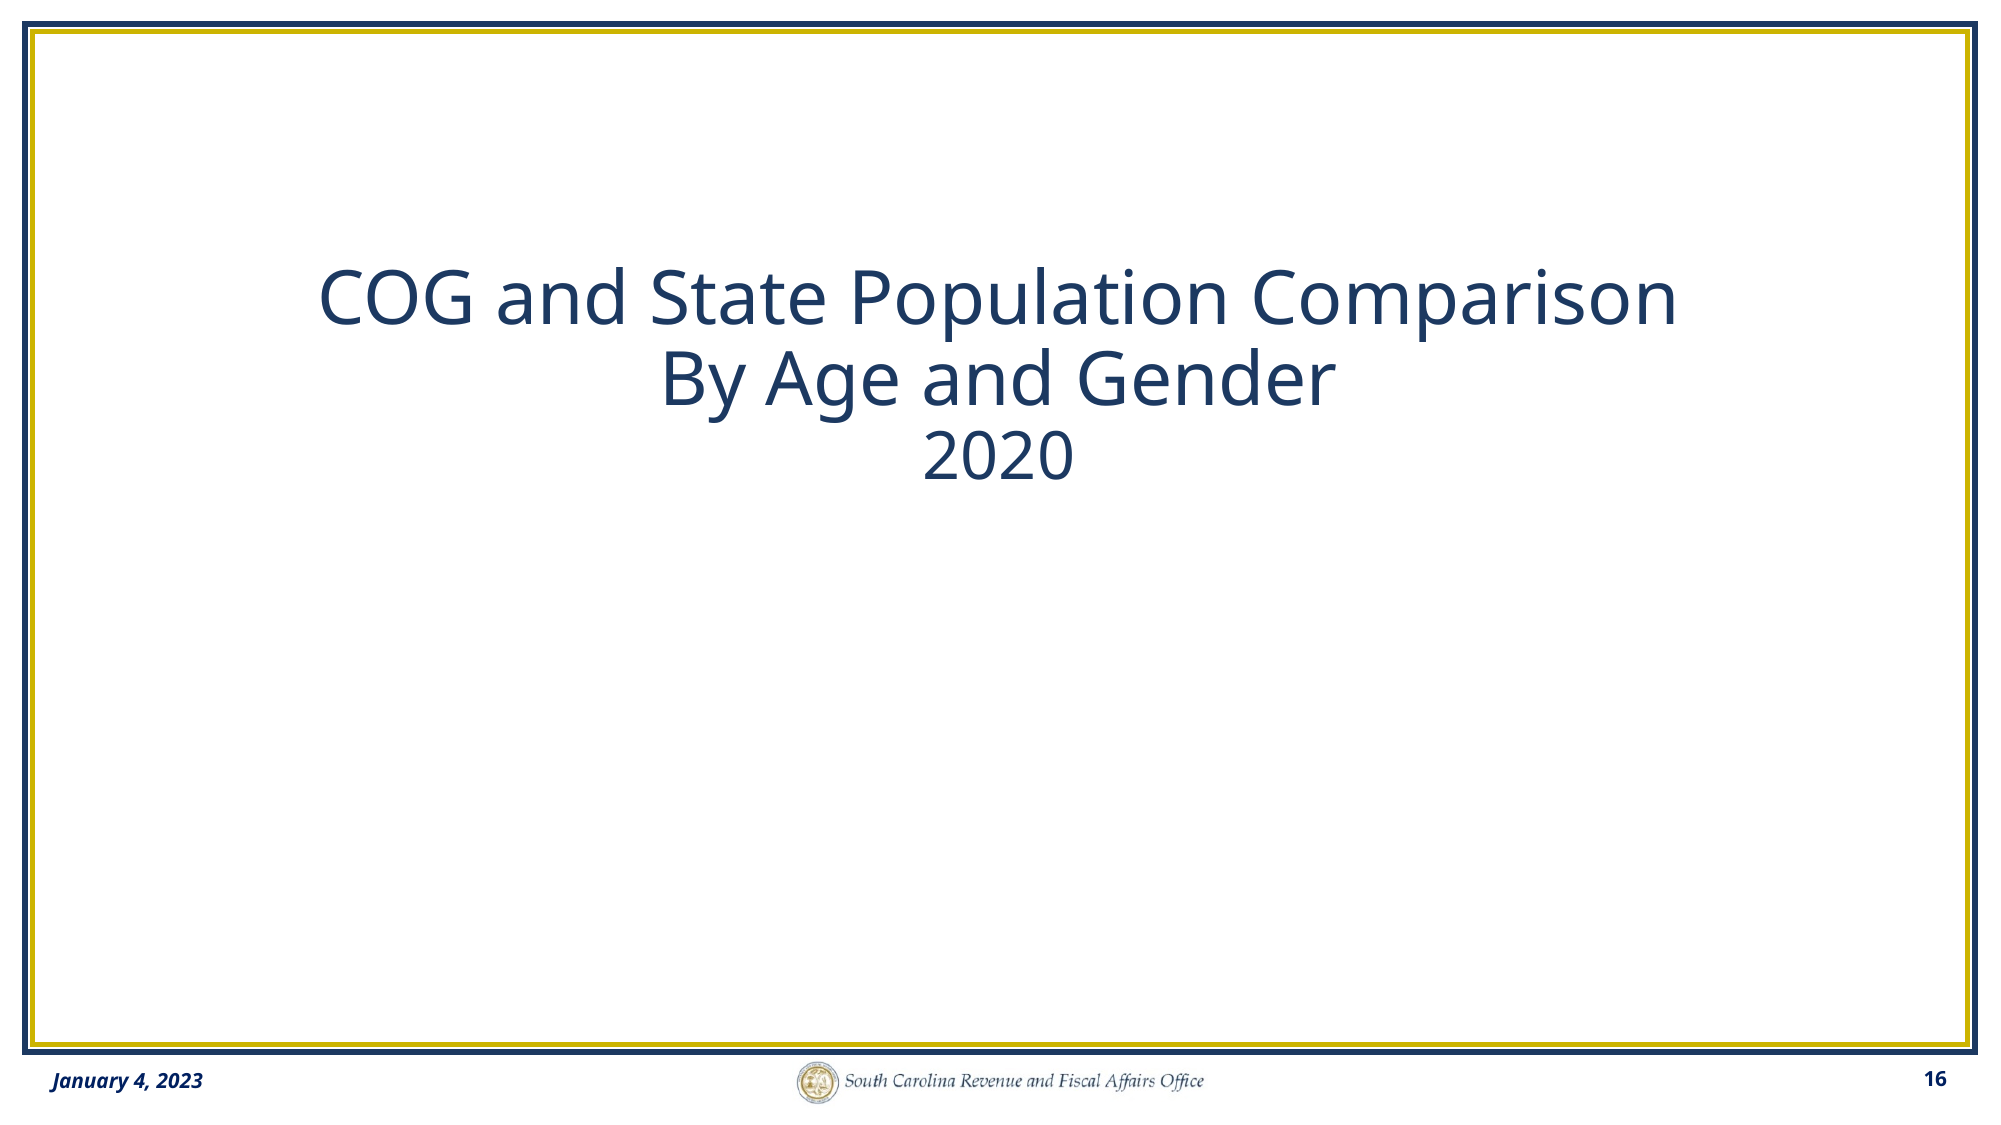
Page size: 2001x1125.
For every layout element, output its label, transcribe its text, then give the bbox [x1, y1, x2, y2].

slide_number 16 [1511, 1050, 1962, 1110]
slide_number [37, 1050, 488, 1110]
title COG and State Population Comparison By Age and Gender 2020 [136, 142, 1862, 611]
picture [792, 1057, 1208, 1108]
